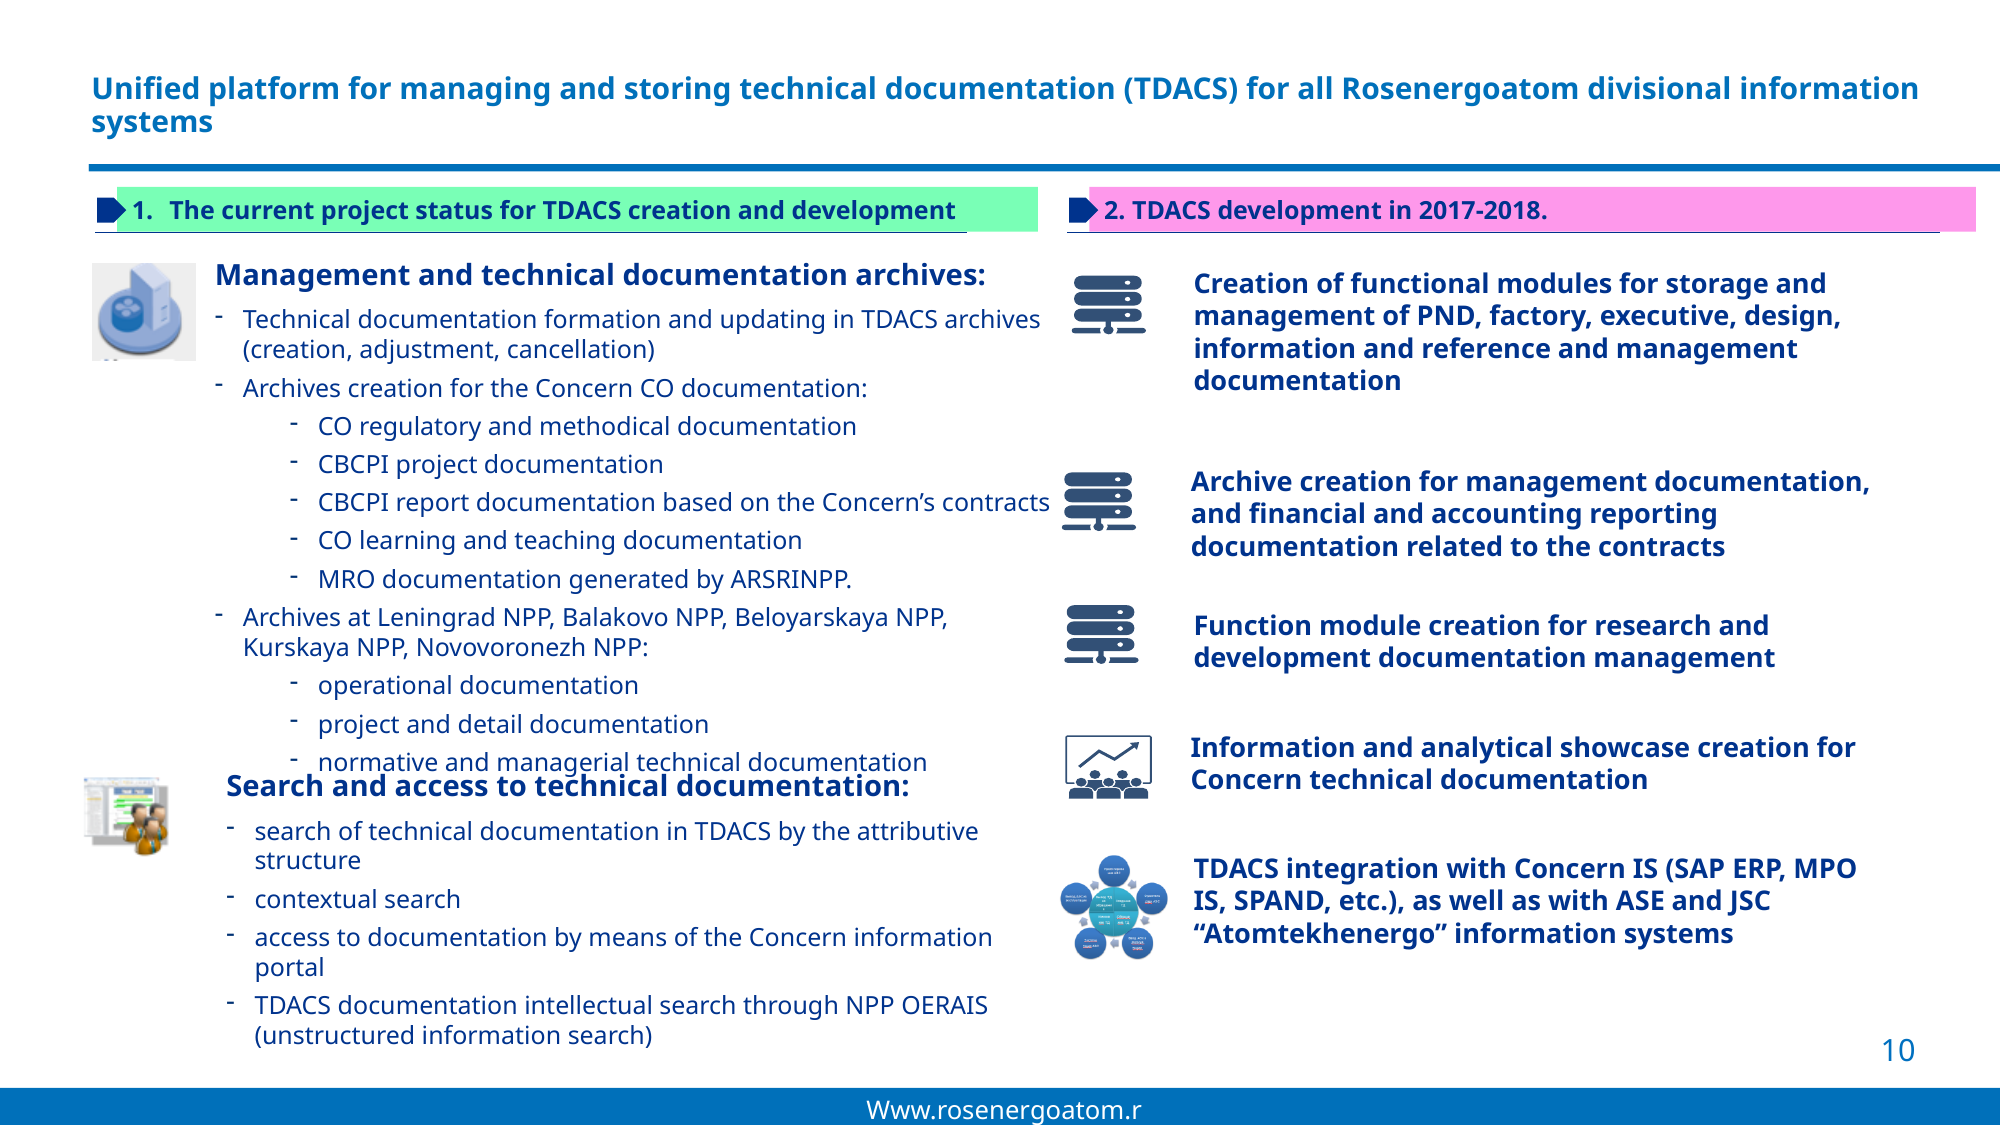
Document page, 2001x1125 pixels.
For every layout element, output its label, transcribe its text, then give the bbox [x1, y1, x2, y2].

picture [92, 263, 196, 361]
text_box [1069, 197, 1099, 223]
text_box Management and technical documentation archives: Technical documentation formation and updating in TDACS archives (creation, adjustment, cancellation) Archives creation for the Concern CO documentation: CO regulatory and methodical documentation CBCPI project documentation CBCPI report documentation based on the Concern’s contracts CO learning and teaching documentation MRO documentation generated by ARSRINPP. Аrchives at Leningrad NPP, Balakovo NPP, Beloyarskaya NPP, Kurskaya NPP, Novovoronezh NPP: operational documentation project and detail documentation normative and managerial technical documentation [199, 248, 1070, 784]
text_box Search and access to technical documentation: search of technical documentation in TDACS by the attributive structure contextual search access to documentation by means of the Concern information portal TDACS documentation intellectual search through NPP OERAIS (unstructured information search) [226, 784, 1037, 1060]
text_box TDACS integration with Concern IS (SAP ERP, MPO IS, SPAND, etc.), as well as with ASE and JSC “Atomtekhenergo” information systems [1193, 840, 1876, 959]
text_box [97, 197, 127, 223]
picture [74, 768, 190, 866]
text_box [1064, 605, 1139, 664]
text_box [1071, 275, 1146, 335]
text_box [1061, 472, 1137, 531]
text_box Information and analytical showcase creation for Concern technical documentation [1190, 723, 1873, 802]
text_box Archive creation for management documentation, and financial and accounting reporting documentation related to the contracts [1190, 473, 1875, 552]
text_box 2. TDACS development in 2017-2018. [1089, 186, 1976, 232]
picture [1059, 853, 1168, 962]
title Unified platform for managing and storing technical documentation (TDACS) for all Rosenergoatom divisional information systems [91, 66, 1976, 147]
text_box [1065, 735, 1152, 799]
text_box The current project status for TDACS creation and development [117, 186, 1038, 232]
text_box Creation of functional modules for storage and management of PND, factory, executive, design, information and reference and management documentation [1193, 261, 1876, 401]
text_box Function module creation for research and development documentation management [1193, 601, 1873, 680]
